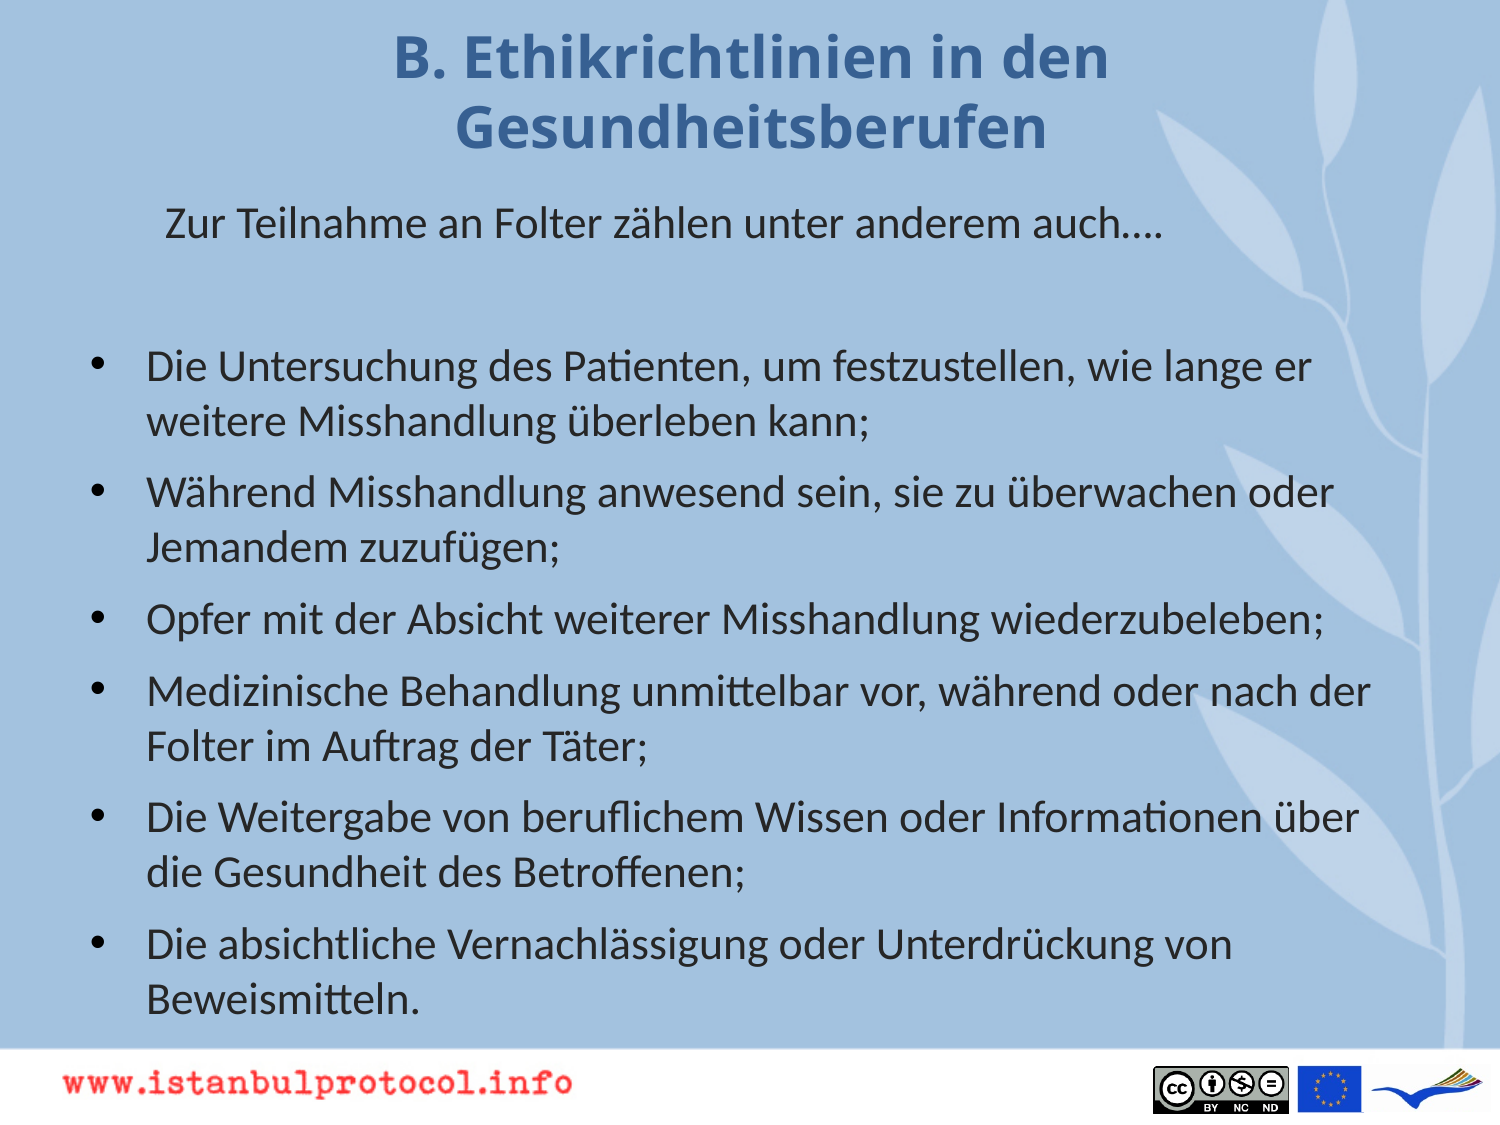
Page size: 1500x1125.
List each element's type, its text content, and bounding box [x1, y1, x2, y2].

picture [0, 0, 1500, 1125]
title B. Ethikrichtlinien in den Gesundheitsberufen [76, 0, 1427, 198]
list Zur Teilnahme an Folter zählen unter anderem auch…. Die Untersuchung des Patienten, um festzustellen, wie lange er weitere Misshandlung überleben kann; Während Misshandlung anwesend sein, sie zu überwachen oder Jemandem zuzufügen; Opfer mit der Absicht weiterer Misshandlung wiederzubeleben; Medizinische Behandlung unmittelbar vor, während oder nach der Folter im Auftrag der Täter; Die Weitergabe von beruflichem Wissen oder Informationen über die Gesundheit des Betroffenen; Die absichtliche Vernachlässigung oder Unterdrückung von Beweismitteln. [74, 184, 1425, 1005]
